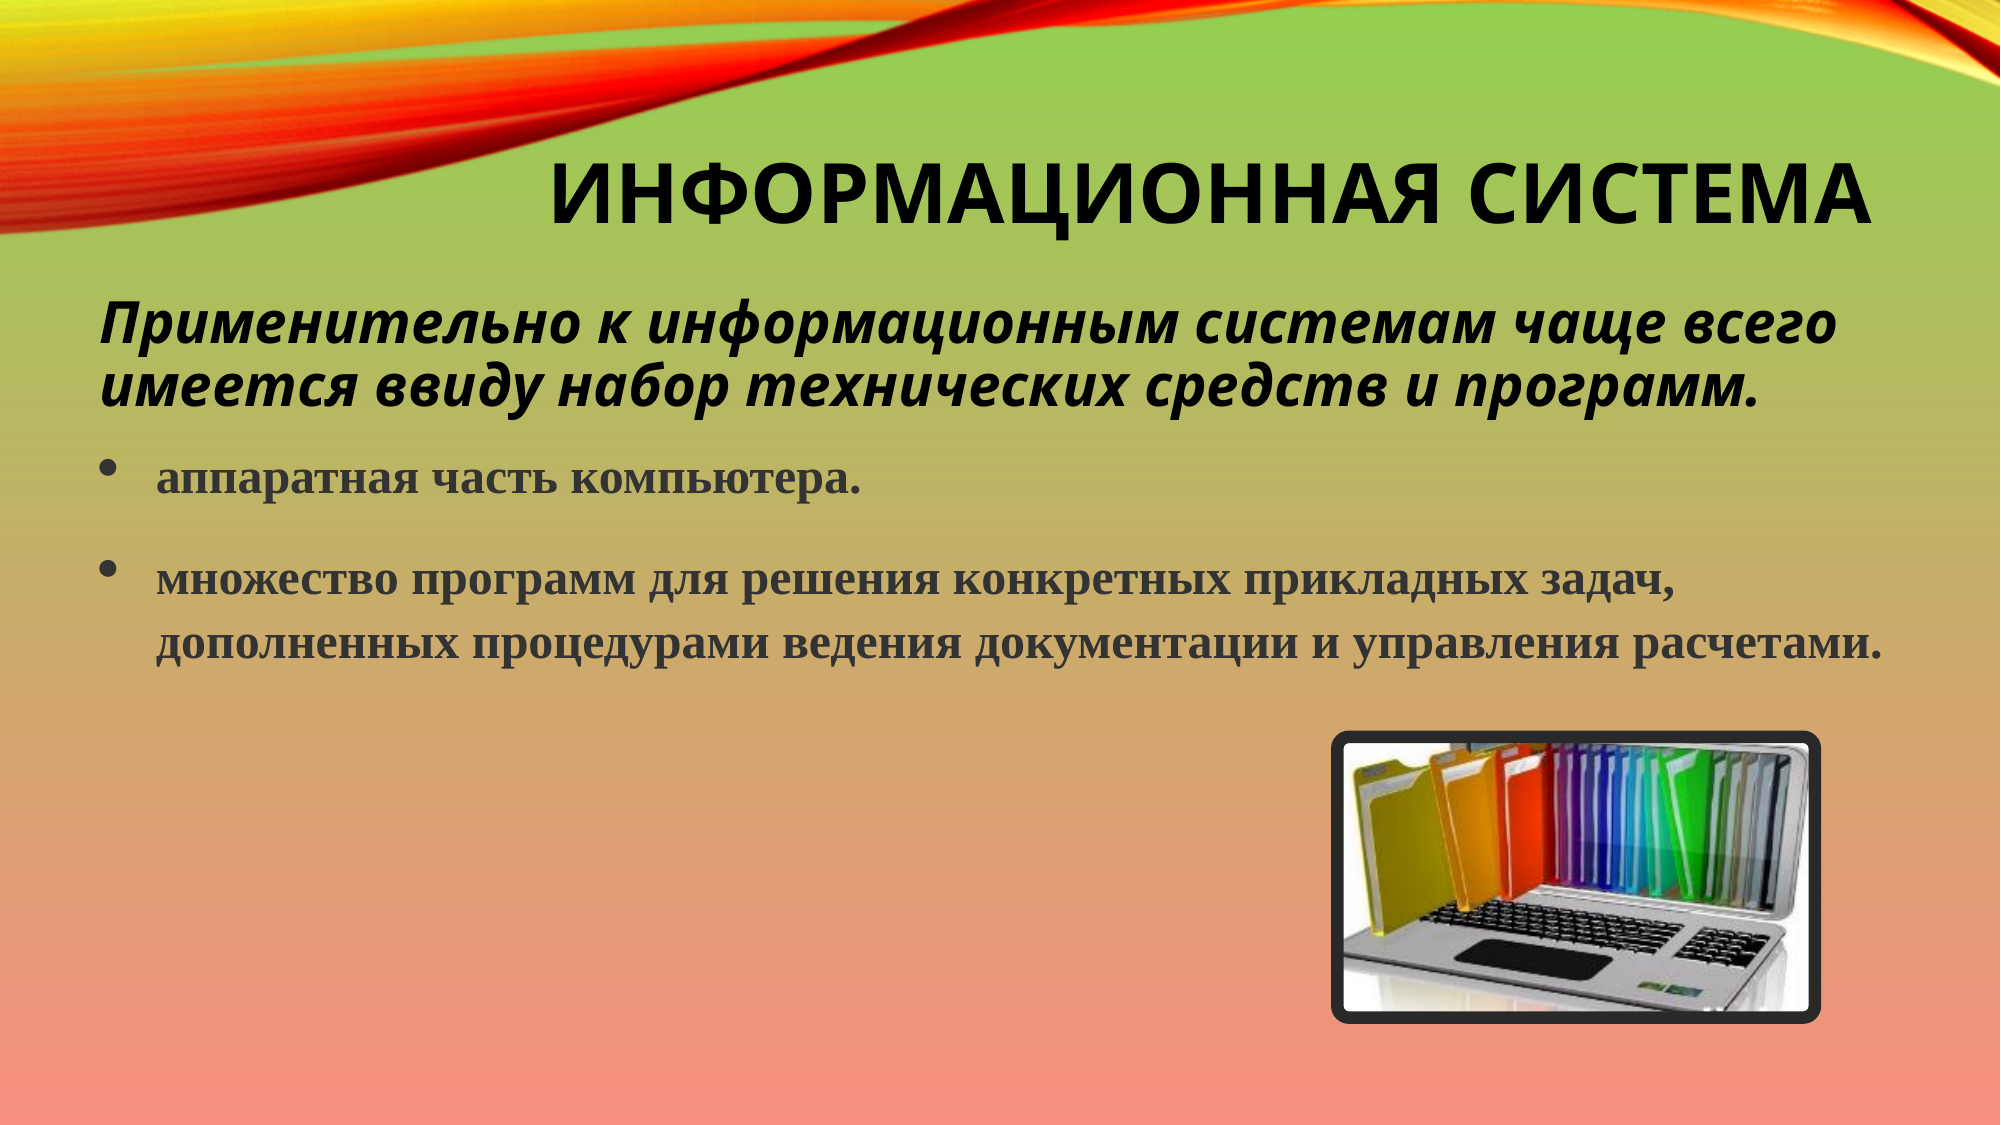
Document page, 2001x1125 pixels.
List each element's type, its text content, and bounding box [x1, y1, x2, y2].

picture [1337, 736, 1816, 1018]
title Информационная система [474, 125, 1888, 269]
list Применительно к информационным системам чаще всего имеется ввиду набор технических средств и программ. аппаратная часть компьютера. множество программ для решения конкретных прикладных задач, дополненных процедурами ведения документации и управления расчетами. [84, 285, 1934, 1096]
picture [0, 0, 2000, 237]
